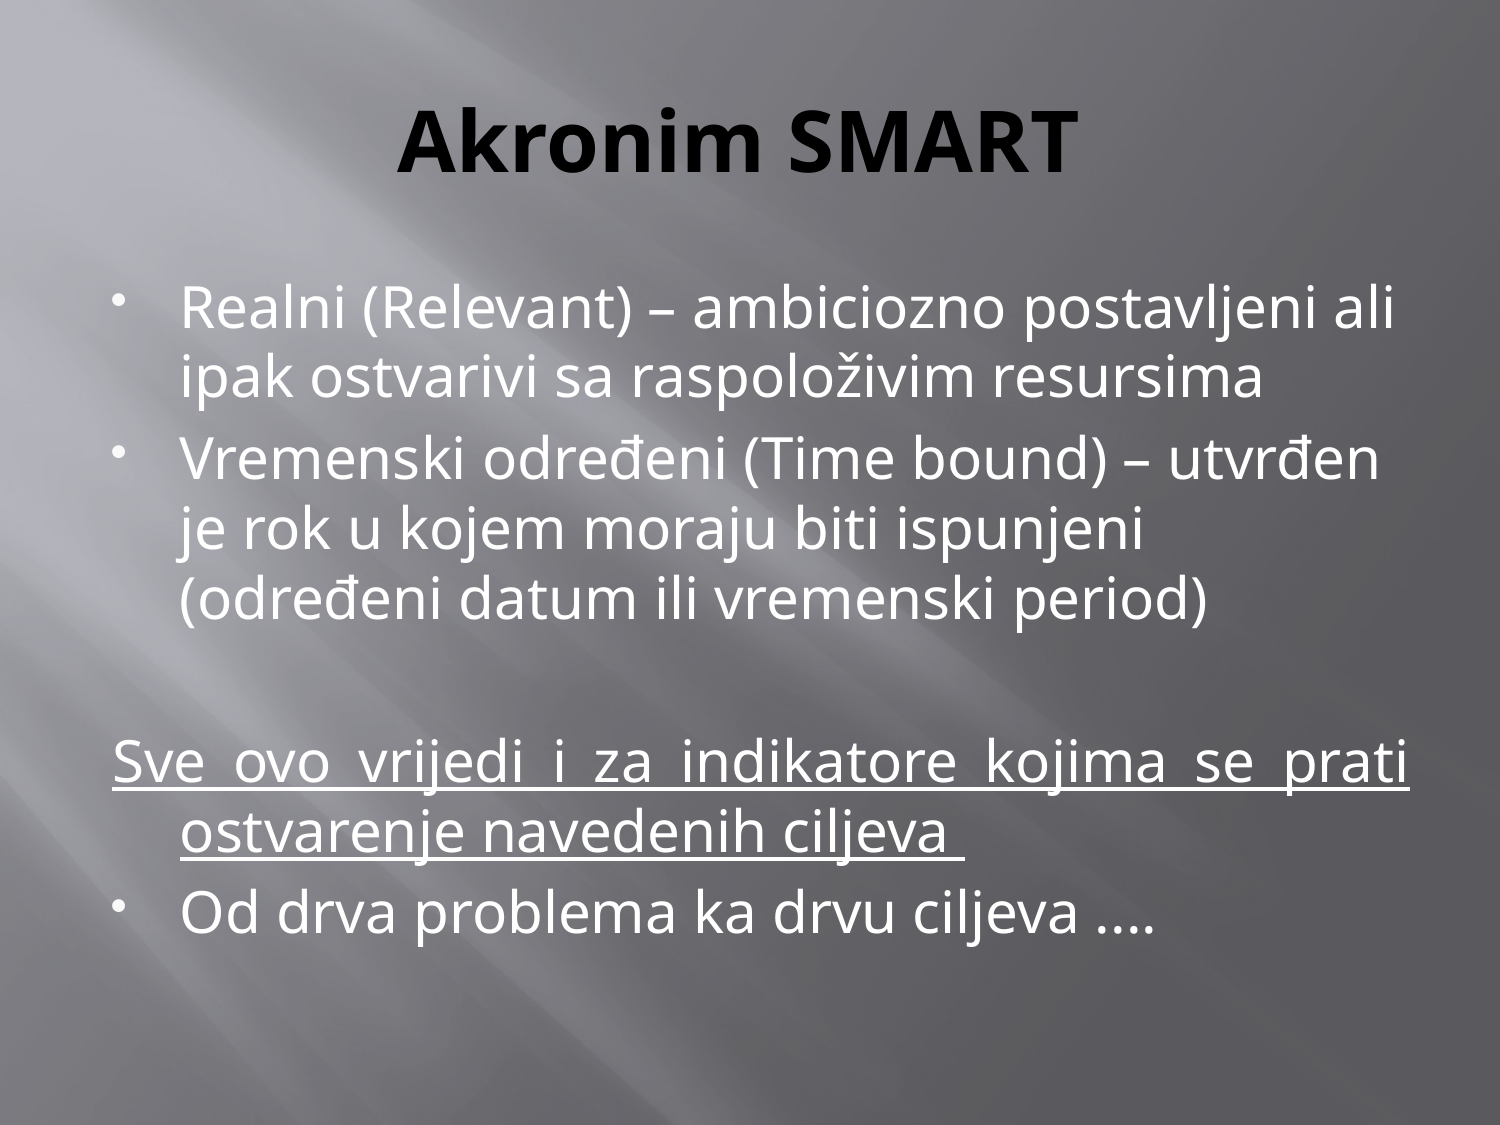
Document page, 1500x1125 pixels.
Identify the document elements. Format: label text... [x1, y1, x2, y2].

title Akronim SMART [75, 45, 1425, 233]
list Realni (Relevant) – ambiciozno postavljeni ali ipak ostvarivi sa raspoloživim resursima Vremenski određeni (Time bound) – utvrđen je rok u kojem moraju biti ispunjeni (određeni datum ili vremenski period) Sve ovo vrijedi i za indikatore kojima se prati ostvarenje navedenih ciljeva Od drva problema ka drvu ciljeva .... [75, 262, 1425, 1035]
